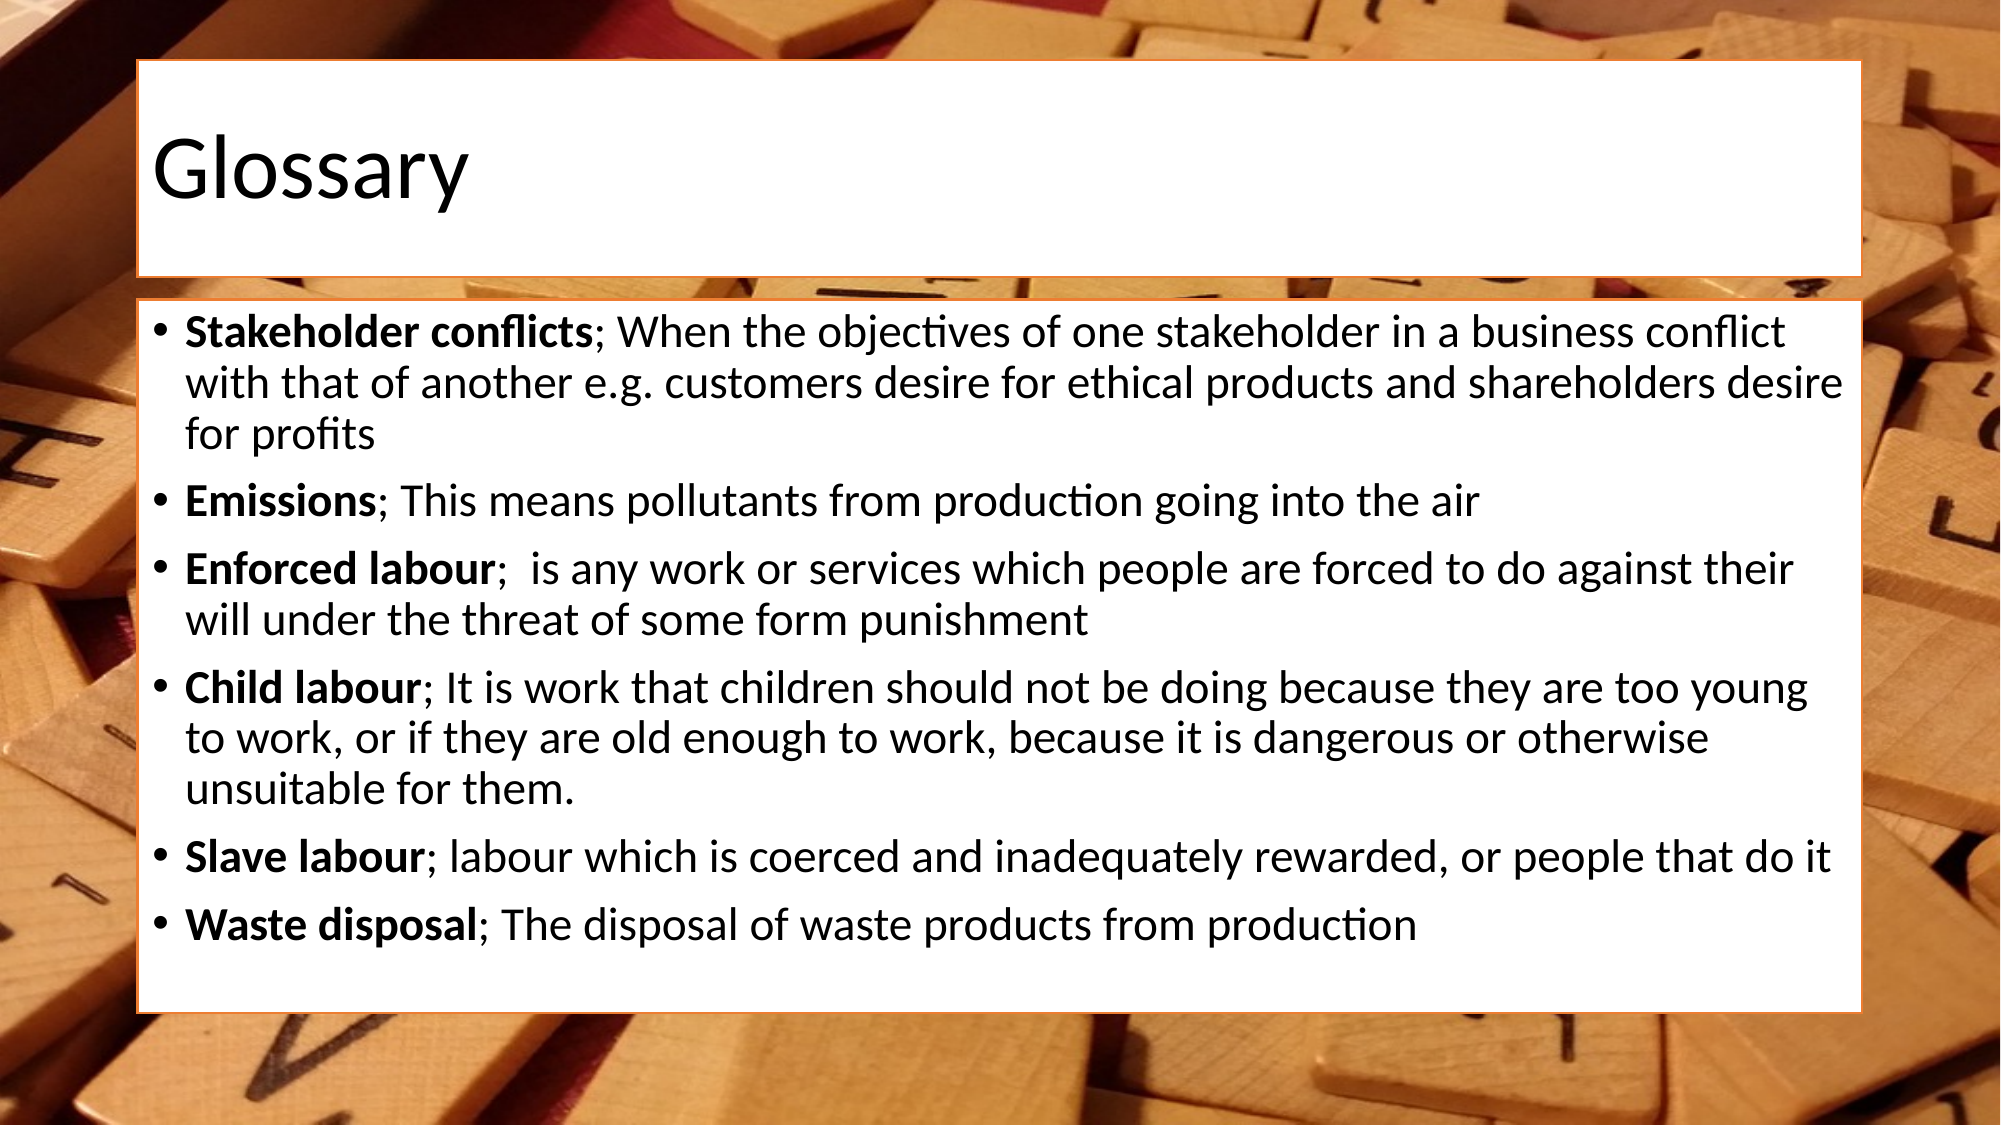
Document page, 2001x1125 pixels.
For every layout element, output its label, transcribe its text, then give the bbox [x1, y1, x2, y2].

picture [0, 0, 2001, 1125]
title Glossary [136, 59, 1863, 278]
list Stakeholder conflicts; When the objectives of one stakeholder in a business conflict with that of another e.g. customers desire for ethical products and shareholders desire for profits Emissions; This means pollutants from production going into the air Enforced labour; is any work or services which people are forced to do against their will under the threat of some form punishment Child labour; It is work that children should not be doing because they are too young to work, or if they are old enough to work, because it is dangerous or otherwise unsuitable for them. Slave labour; labour which is coerced and inadequately rewarded, or people that do it Waste disposal; The disposal of waste products from production [136, 298, 1863, 1014]
